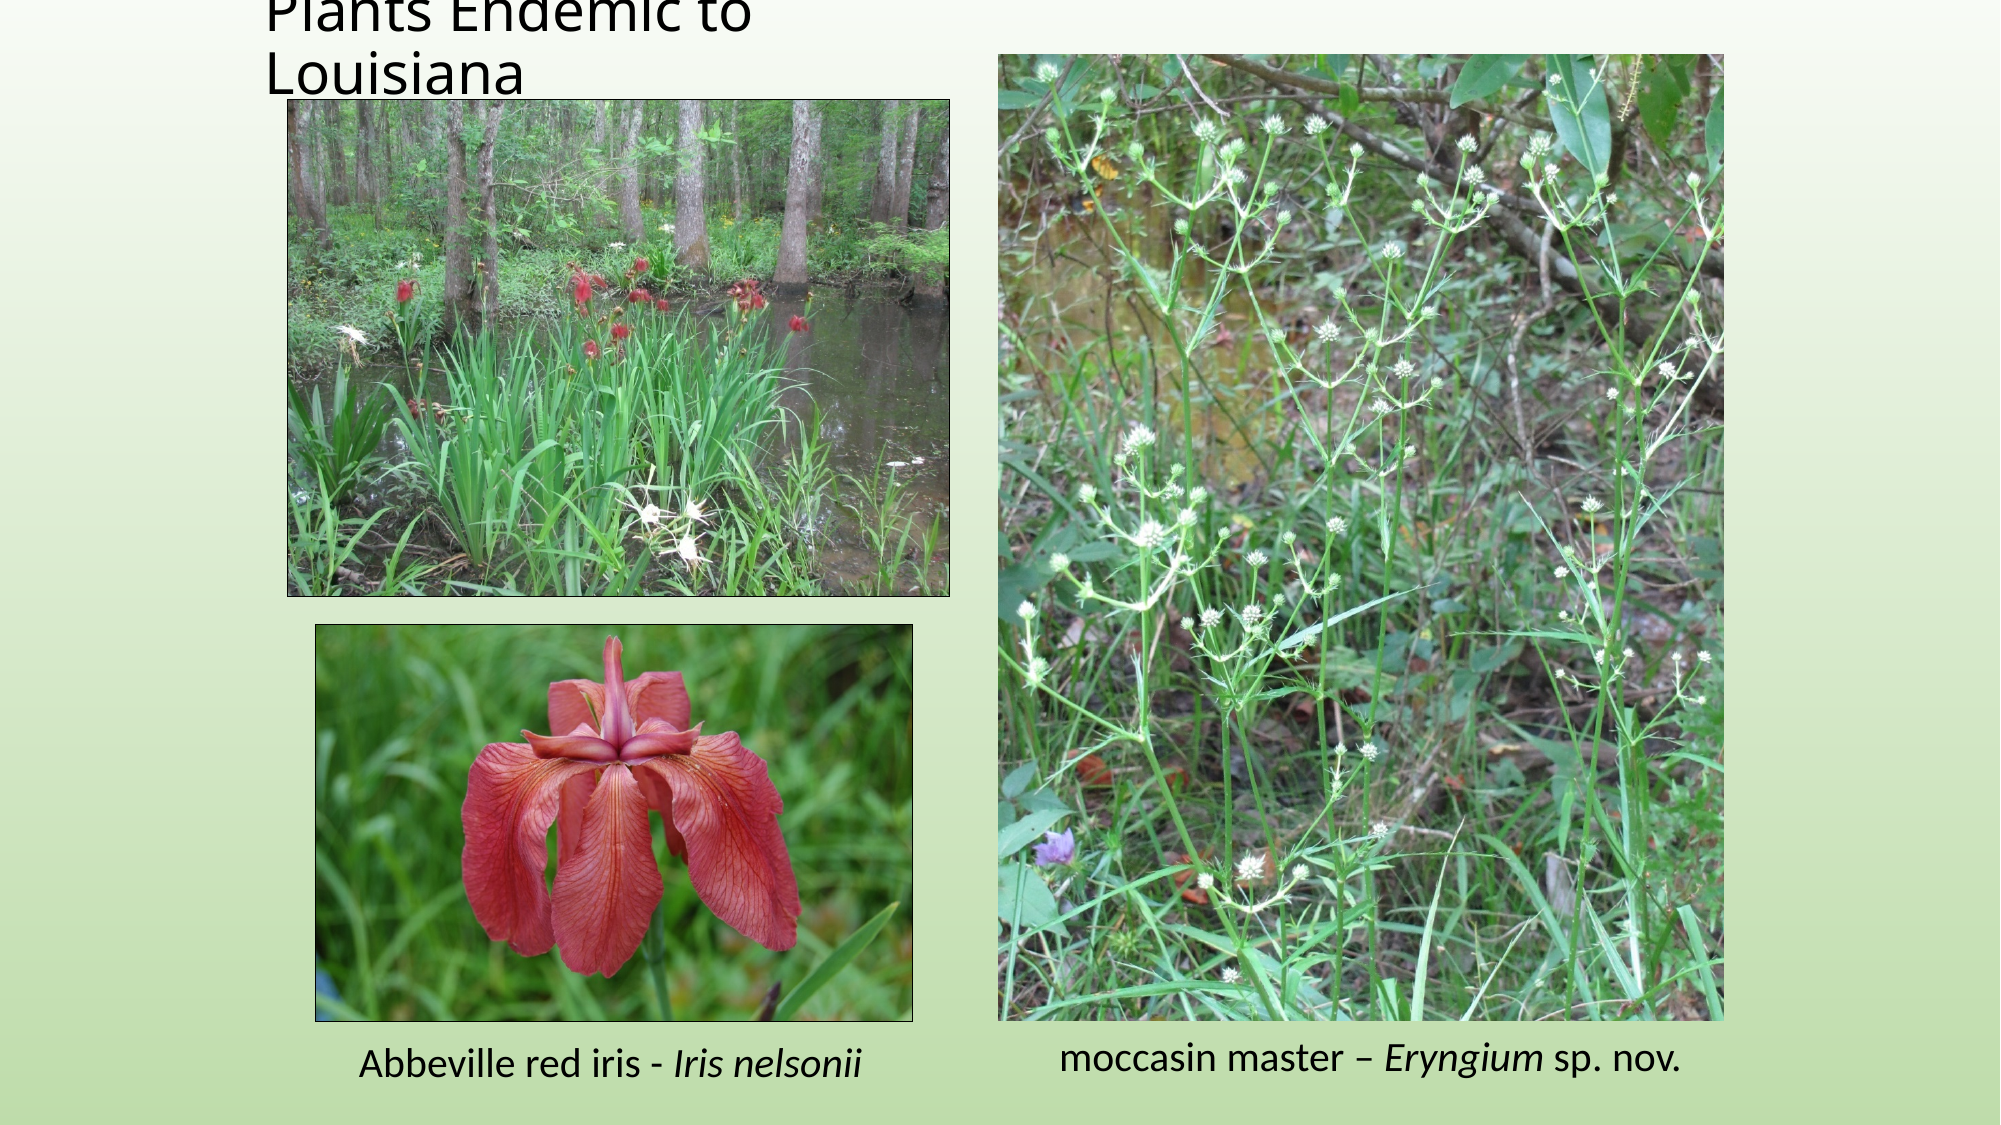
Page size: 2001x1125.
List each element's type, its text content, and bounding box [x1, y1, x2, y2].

picture [315, 624, 913, 1022]
title Plants Endemic to Louisiana [249, 0, 1000, 88]
picture [998, 54, 1724, 1021]
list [287, 99, 950, 597]
text_box moccasin master – Eryngium sp. nov. [1044, 1022, 1697, 1088]
text_box Abbeville red iris - Iris nelsonii [344, 1028, 878, 1094]
